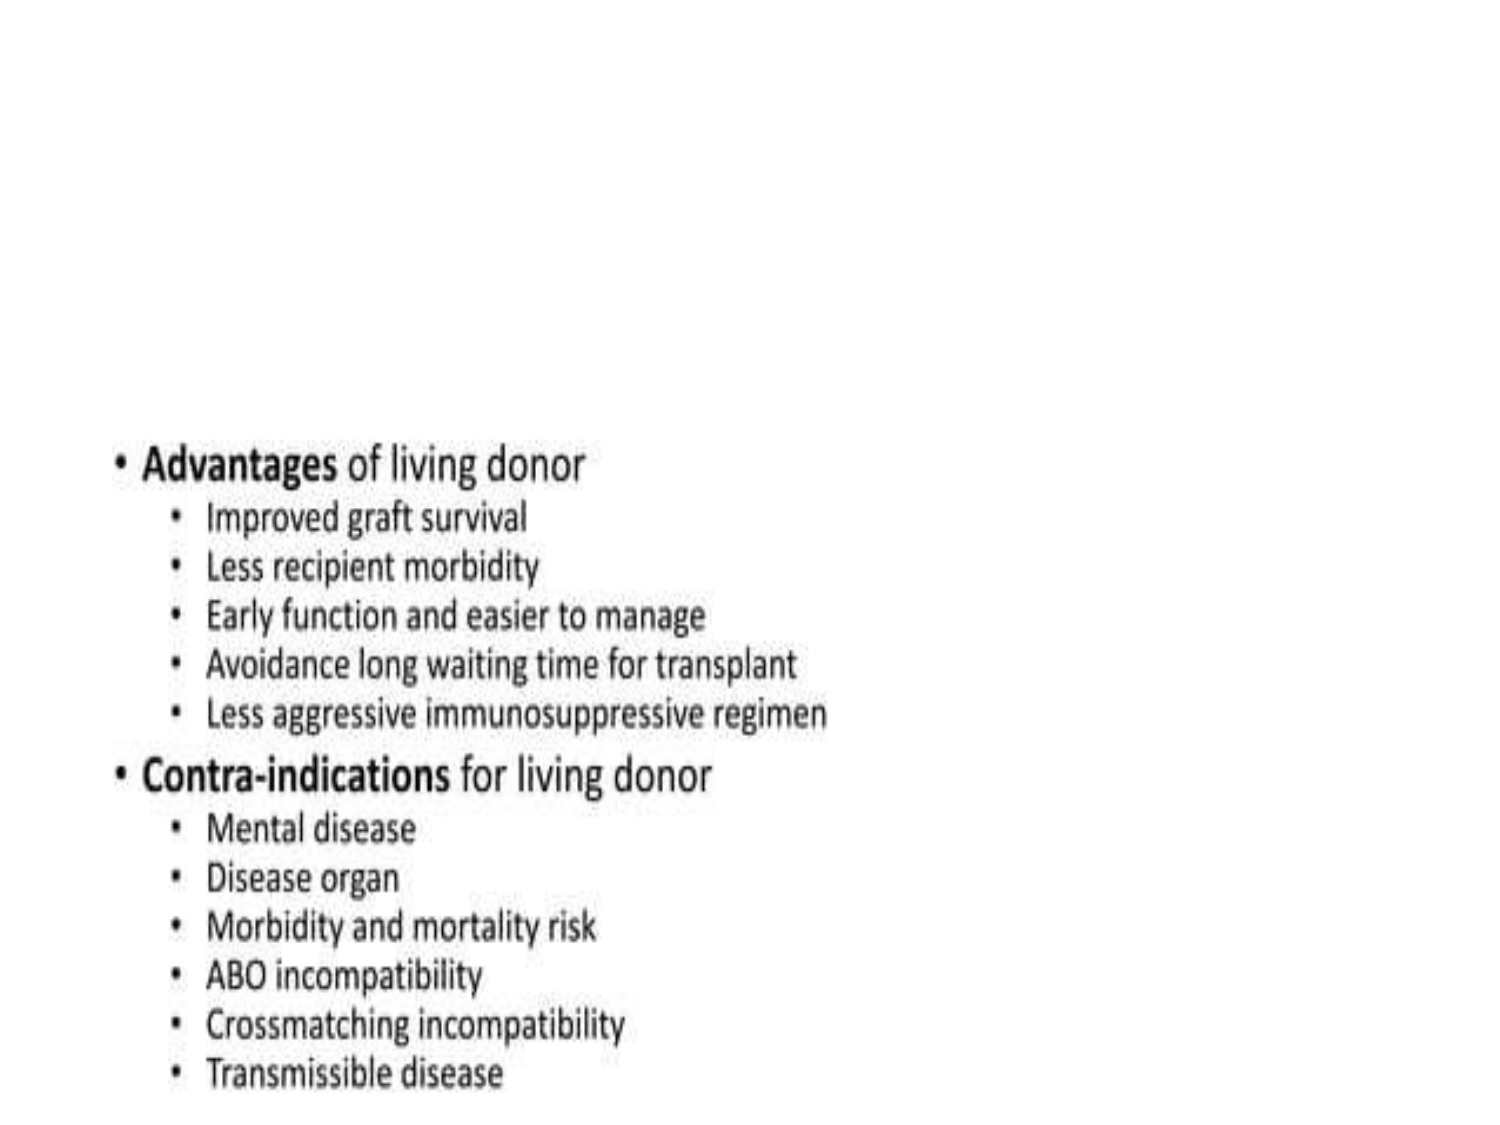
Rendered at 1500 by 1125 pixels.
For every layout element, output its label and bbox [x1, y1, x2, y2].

picture [0, 139, 1500, 1125]
